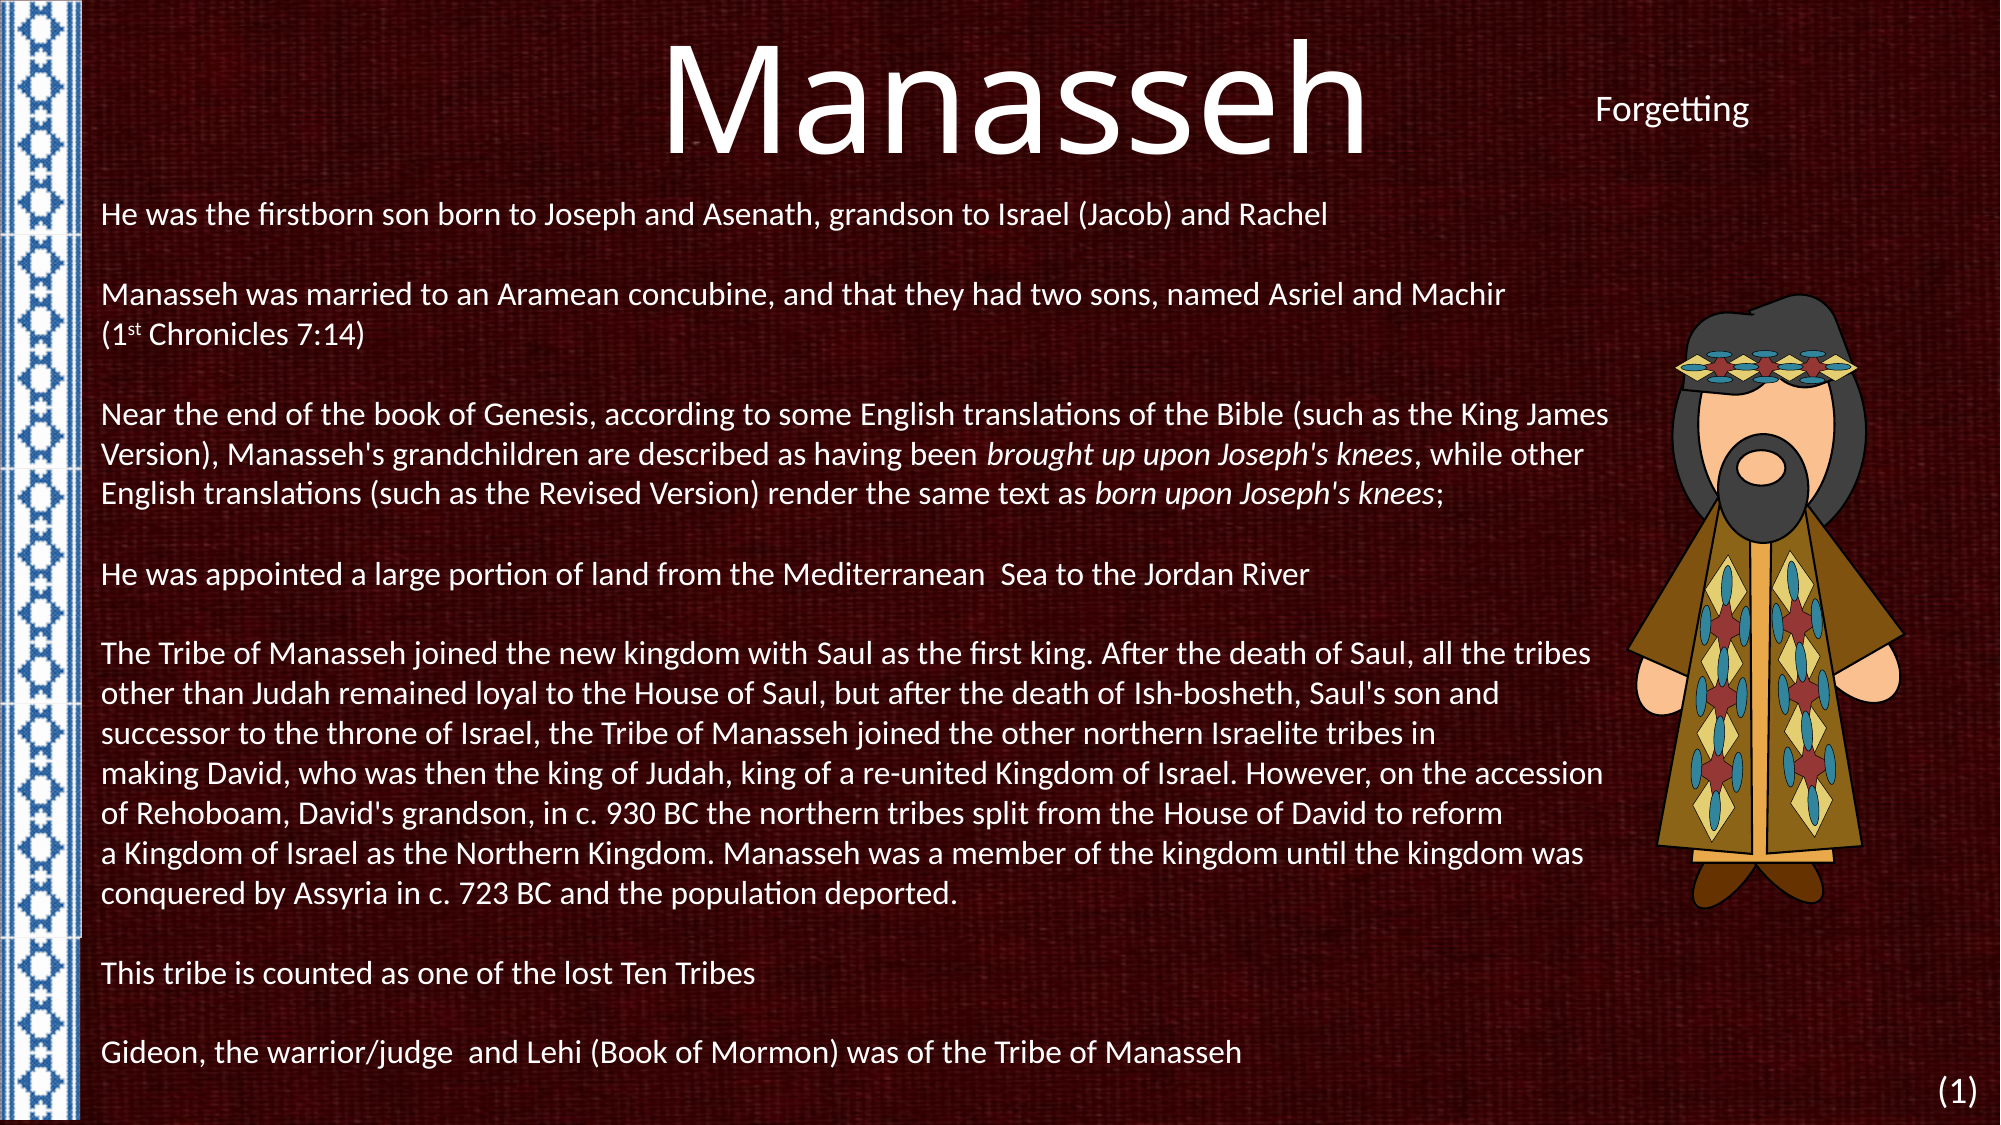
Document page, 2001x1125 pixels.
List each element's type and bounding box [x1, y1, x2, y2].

text_box [0, 0, 2000, 1125]
text_box [1642, 294, 1890, 918]
text_box [74, 0, 1995, 194]
